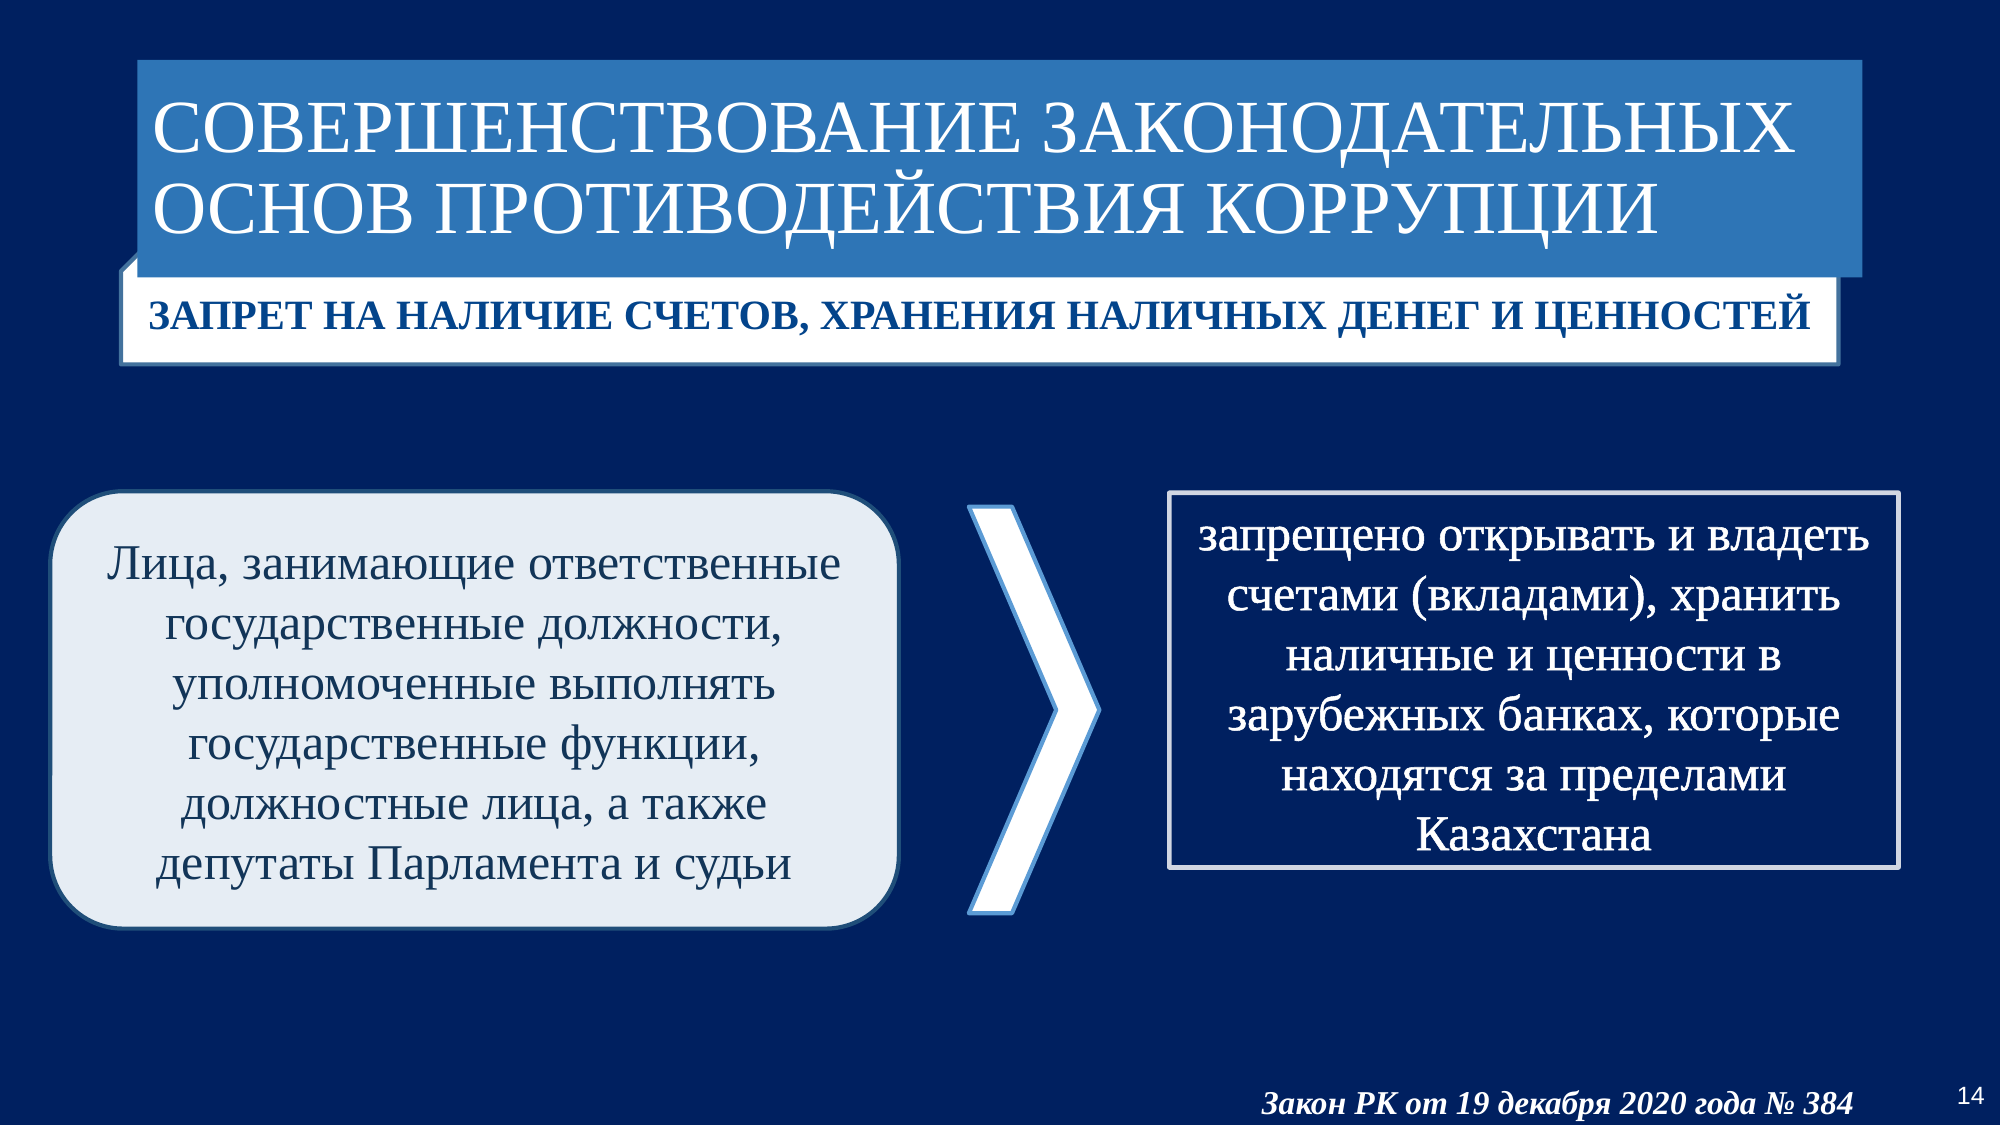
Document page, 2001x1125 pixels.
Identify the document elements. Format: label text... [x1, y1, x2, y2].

title СОВЕРШЕНСТВОВАНИЕ ЗАКОНОДАТЕЛЬНЫХ ОСНОВ ПРОТИВОДЕЙСТВИЯ КОРРУПЦИИ [137, 59, 1863, 278]
text_box запрещено открывать и владеть счетами (вкладами), хранить наличные и ценности в зарубежных банках, которые находятся за пределами Казахстана [1169, 492, 1899, 868]
text_box Закон РК от 19 декабря 2020 года № 384 [1247, 1073, 1870, 1125]
slide_number 14 [1940, 1065, 2000, 1125]
text_box [966, 504, 1102, 916]
text_box ЗАПРЕТ НА НАЛИЧИЕ СЧЕТОВ, ХРАНЕНИЯ НАЛИЧНЫХ ДЕНЕГ И ЦЕННОСТЕЙ [118, 252, 1841, 367]
text_box Лица, занимающие ответственные государственные должности, уполномоченные выполнять государственные функции, должностные лица, а также депутаты Парламента и судьи [48, 489, 901, 931]
